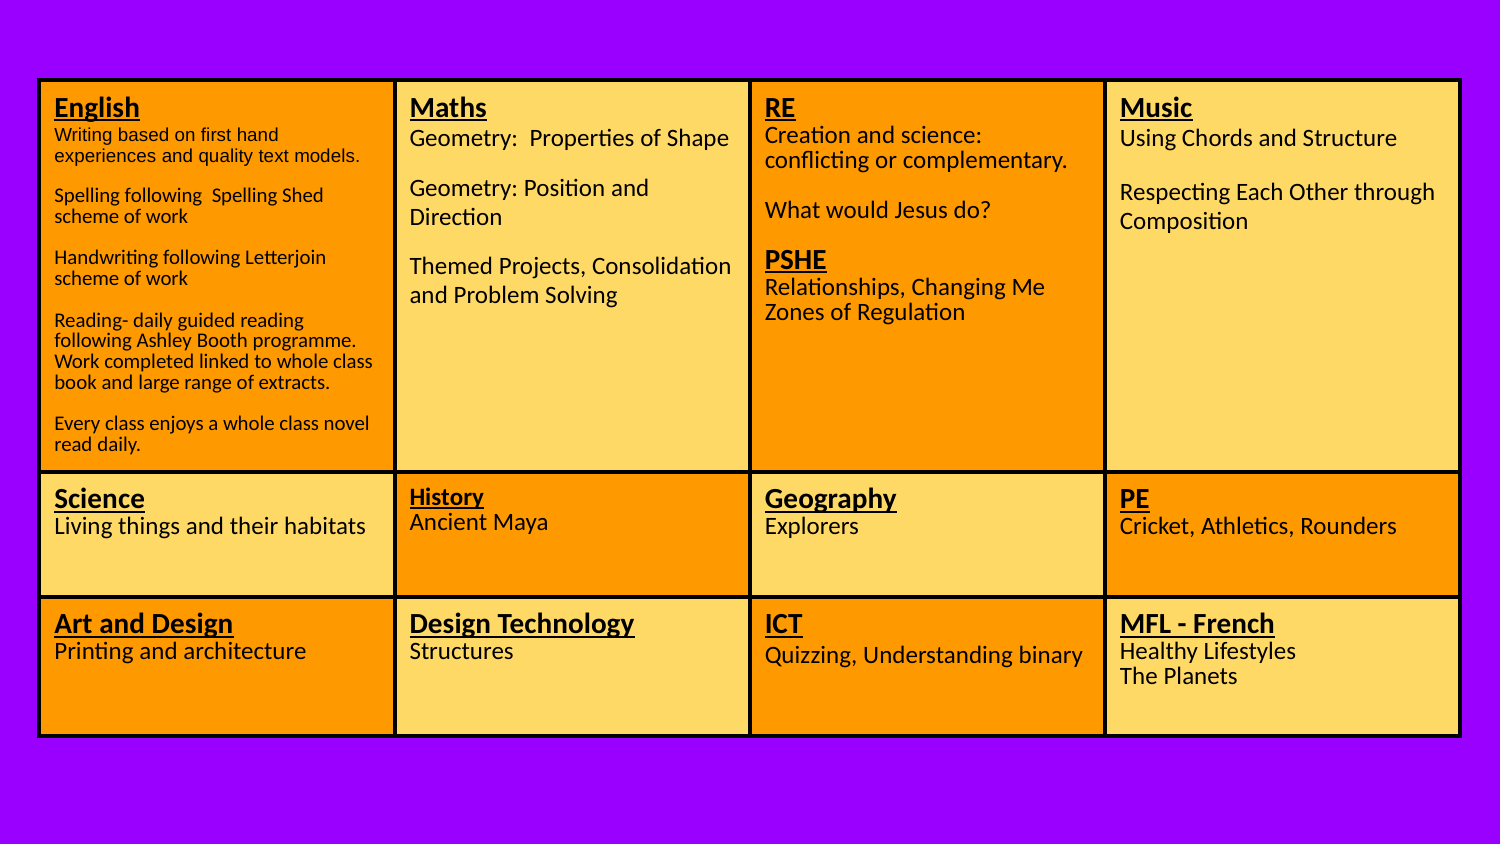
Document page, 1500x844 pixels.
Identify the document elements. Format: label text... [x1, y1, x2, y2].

table_cell Geography Explorers [752, 474, 1103, 595]
table_cell Design Technology Structures [397, 599, 748, 734]
table_cell PE Cricket, Athletics, Rounders [1107, 474, 1458, 595]
table_header Music Using Chords and Structure Respecting Each Other through Composition [1107, 82, 1458, 470]
table_cell Science Living things and their habitats [41, 474, 393, 595]
table_cell MFL - French Healthy Lifestyles The Planets [1107, 599, 1458, 734]
table_header Maths Geometry: Properties of Shape Geometry: Position and Direction Themed Projects, Consolidation and Problem Solving [397, 82, 748, 470]
table_header English Writing based on first hand experiences and quality text models. Spelling following Spelling Shed scheme of work Handwriting following Letterjoin scheme of work Reading- daily guided reading following Ashley Booth programme. Work completed linked to whole class book and large range of extracts. Every class enjoys a whole class novel read daily. [41, 82, 393, 470]
table_header RE Creation and science: conflicting or complementary. What would Jesus do? PSHE Relationships, Changing Me Zones of Regulation [752, 82, 1103, 470]
table_cell Art and Design Printing and architecture [41, 599, 393, 734]
table_cell History Ancient Maya [397, 474, 748, 595]
table_cell ICT Quizzing, Understanding binary [752, 599, 1103, 734]
